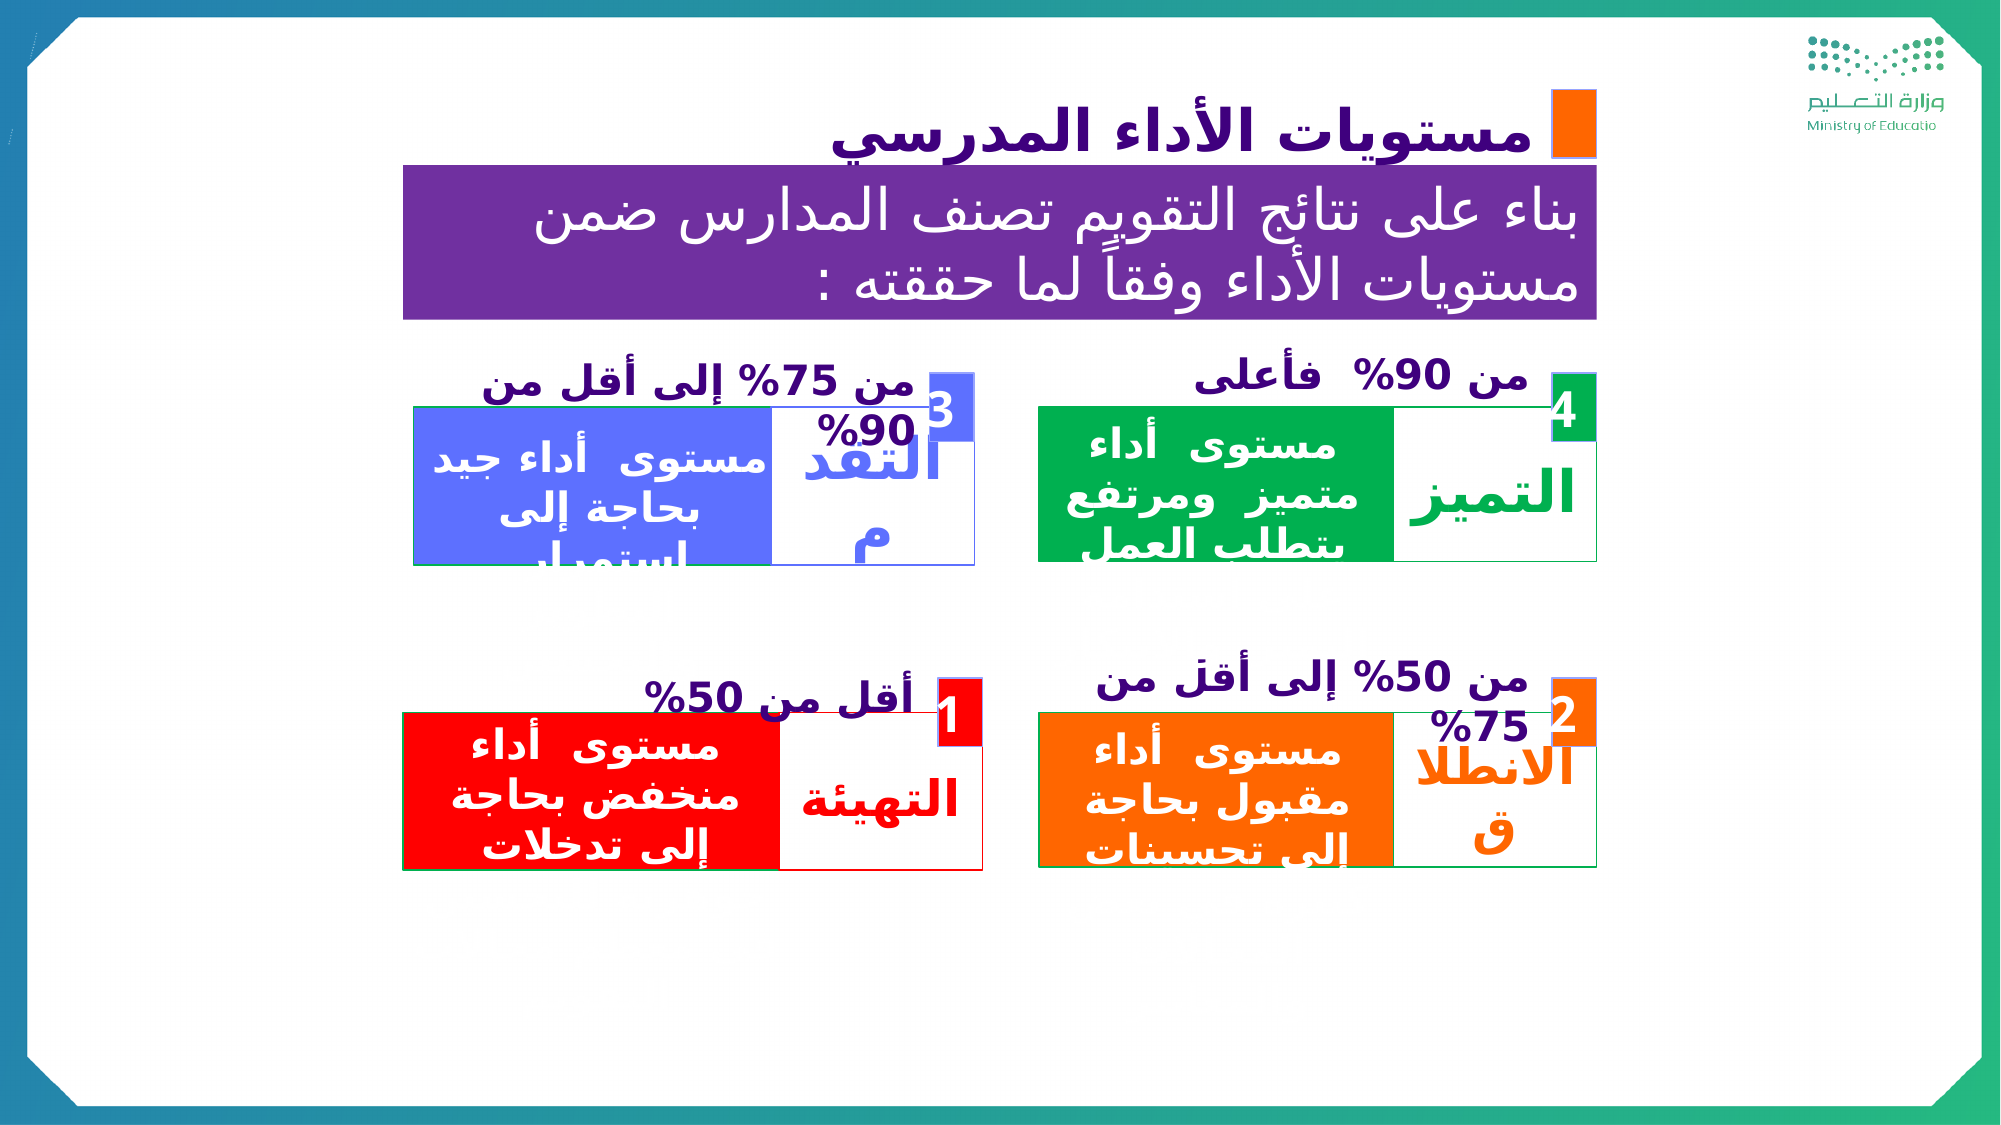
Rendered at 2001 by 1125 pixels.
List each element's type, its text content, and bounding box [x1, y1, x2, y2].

text_box [1551, 89, 1597, 158]
text_box التقدم [780, 442, 975, 565]
text_box التهيئة [792, 712, 983, 871]
text_box مستويات الأداء المدرسي [799, 85, 1550, 170]
text_box مستوى أداء مقبول بحاجة إلى تحسينات كبيرة في بعض المجالات والمعايير [1036, 712, 1400, 881]
text_box الانطلاق [1400, 712, 1597, 867]
text_box من 50% إلى أقل من 75% [1070, 642, 1546, 758]
picture [0, 0, 2001, 1125]
text_box مستوى أداء جيد بحاجة إلى استمرار التطوير والتحسين [421, 420, 780, 579]
text_box أقل من 50% [454, 663, 930, 728]
text_box مستوى أداء منخفض بحاجة إلى تدخلات جوهرية للتحسين في معظم مجالات التقويم [400, 707, 792, 876]
text_box من 90% فأعلى [1070, 340, 1546, 405]
text_box بناء على نتائج التقويم تصنف المدارس ضمن مستويات الأداء وفقاً لما حققته : [403, 165, 1597, 320]
text_box 1 [937, 677, 983, 747]
text_box مستوى أداء متميز ومرتفع يتطلب العمل على استدامة التميز والابتكار [1031, 406, 1395, 567]
text_box التميز [1395, 407, 1597, 562]
text_box [413, 407, 456, 565]
text_box من 75% إلى أقل من 90% [456, 346, 932, 461]
text_box 3 [932, 372, 975, 442]
text_box 4 [1551, 372, 1597, 442]
text_box 2 [1552, 677, 1597, 747]
